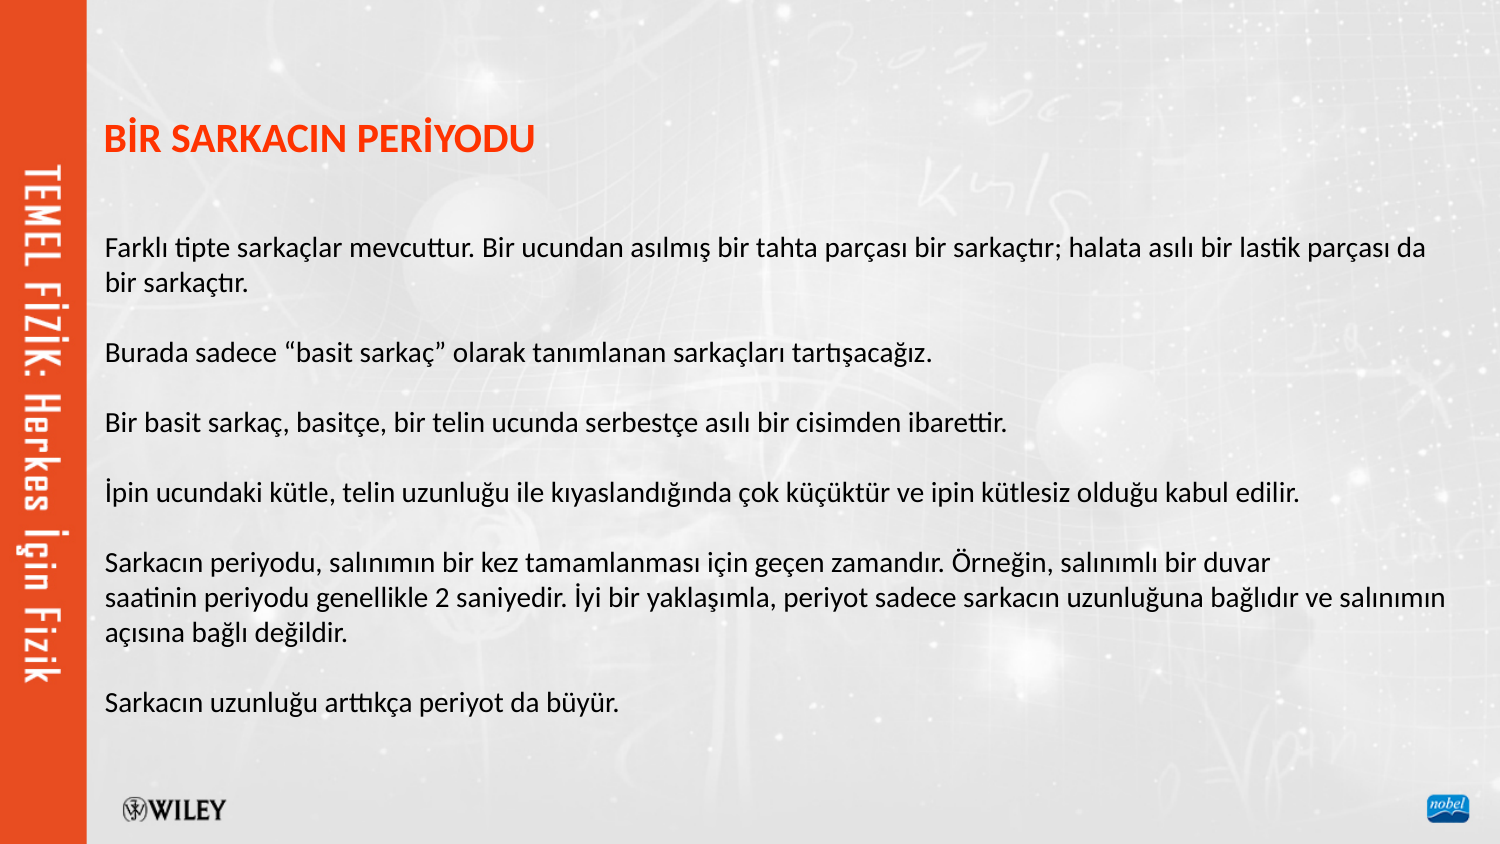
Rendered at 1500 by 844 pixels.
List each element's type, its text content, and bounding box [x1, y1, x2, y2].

text_box BİR SARKACIN PERİYODU [88, 102, 552, 168]
text_box Farklı tipte sarkaçlar mevcuttur. Bir ucundan asılmış bir tahta parçası bir sarkaçtır; halata asılı bir lastik parçası da bir sarkaçtır. Burada sadece “basit sarkaç” olarak tanımlanan sarkaçları tartışacağız. Bir basit sarkaç, basitçe, bir telin ucunda serbestçe asılı bir cisimden ibarettir. İpin ucundaki kütle, telin uzunluğu ile kıyaslandığında çok küçüktür ve ipin kütlesiz olduğu kabul edilir. Sarkacın periyodu, salınımın bir kez tamamlanması için geçen zamandır. Örneğin, salınımlı bir duvar saatinin periyodu genellikle 2 saniyedir. İyi bir yaklaşımla, periyot sadece sarkacın uzunluğuna bağlıdır ve salınımın açısına bağlı değildir. Sarkacın uzunluğu arttıkça periyot da büyür. [90, 220, 1474, 726]
picture [0, 0, 1500, 844]
